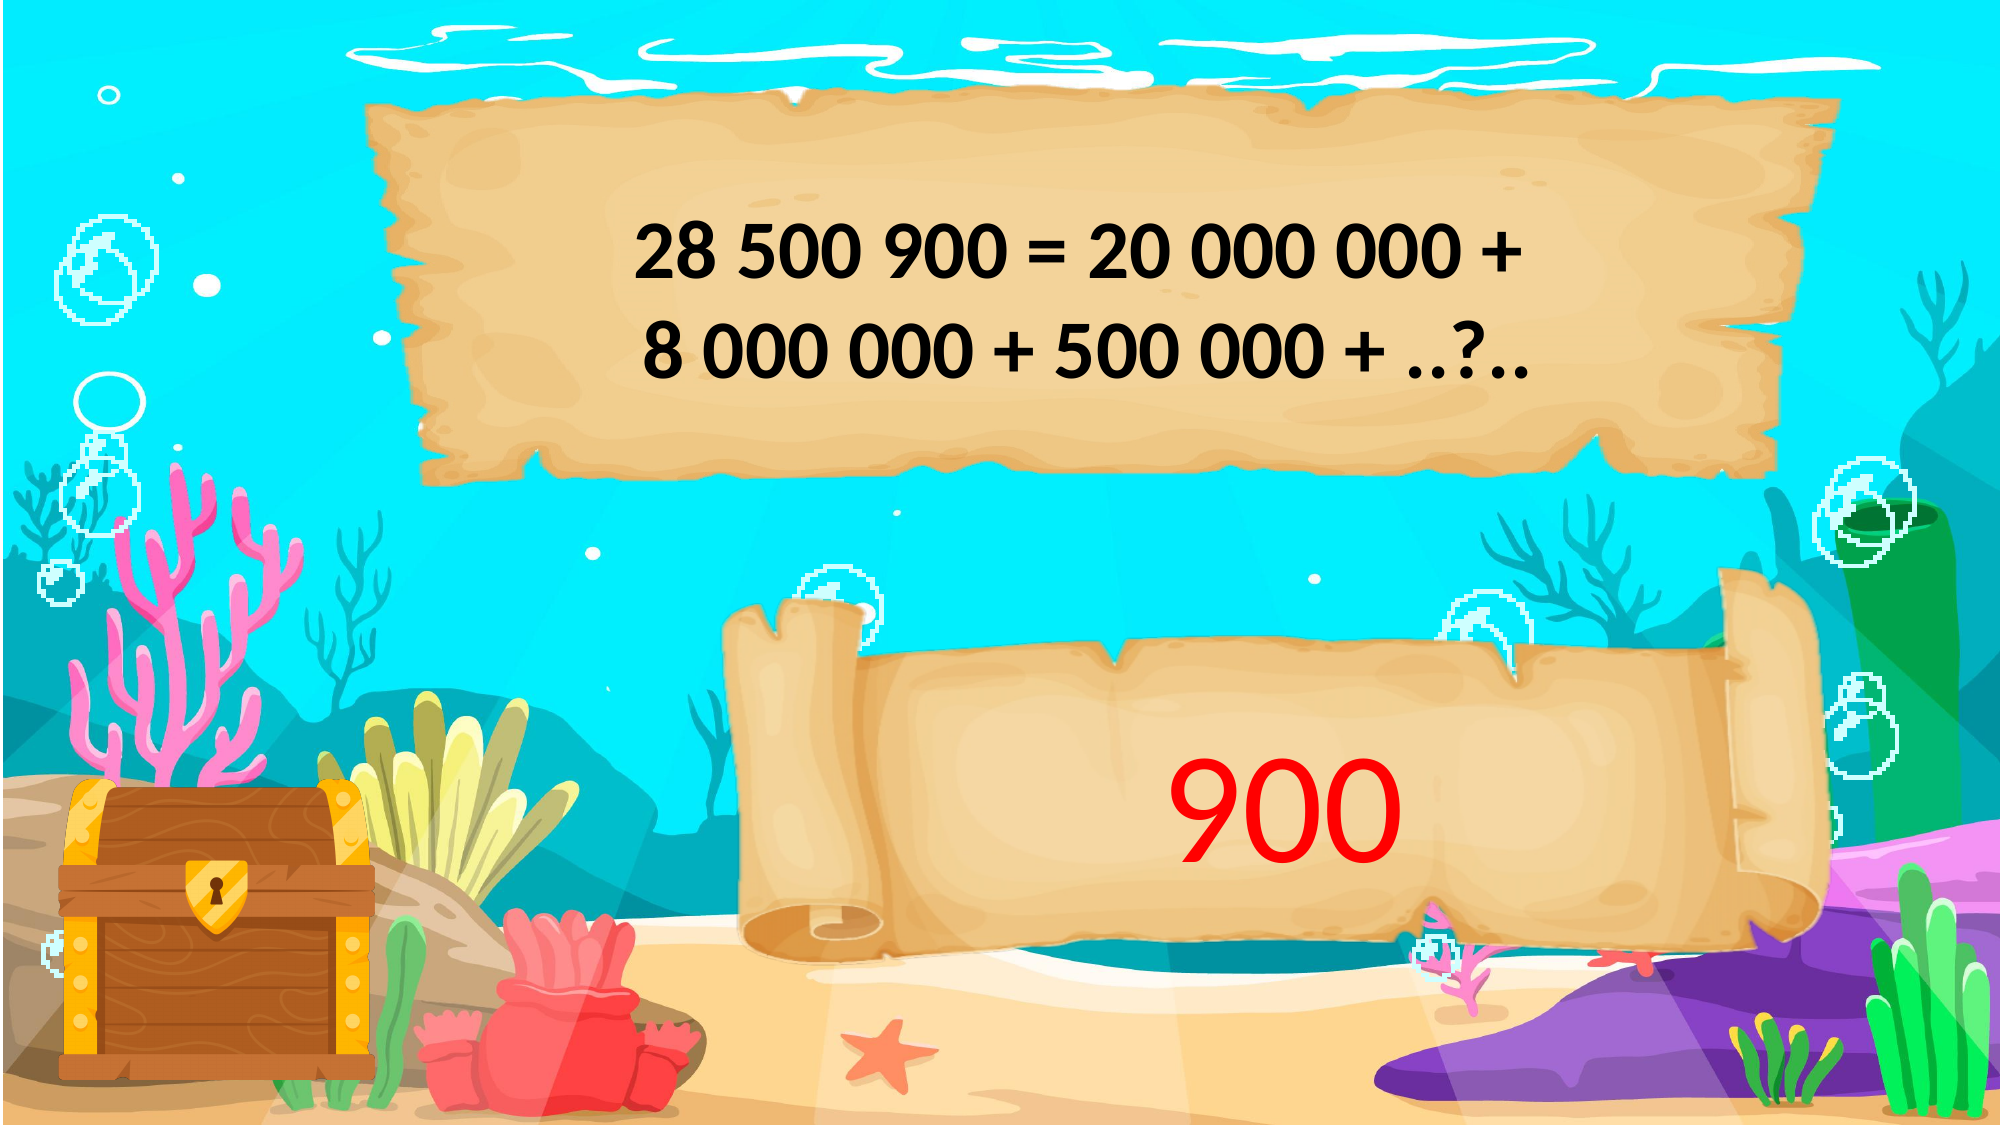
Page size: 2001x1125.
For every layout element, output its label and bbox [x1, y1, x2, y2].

text_box [649, 495, 1959, 1125]
picture [3, 0, 2000, 1125]
